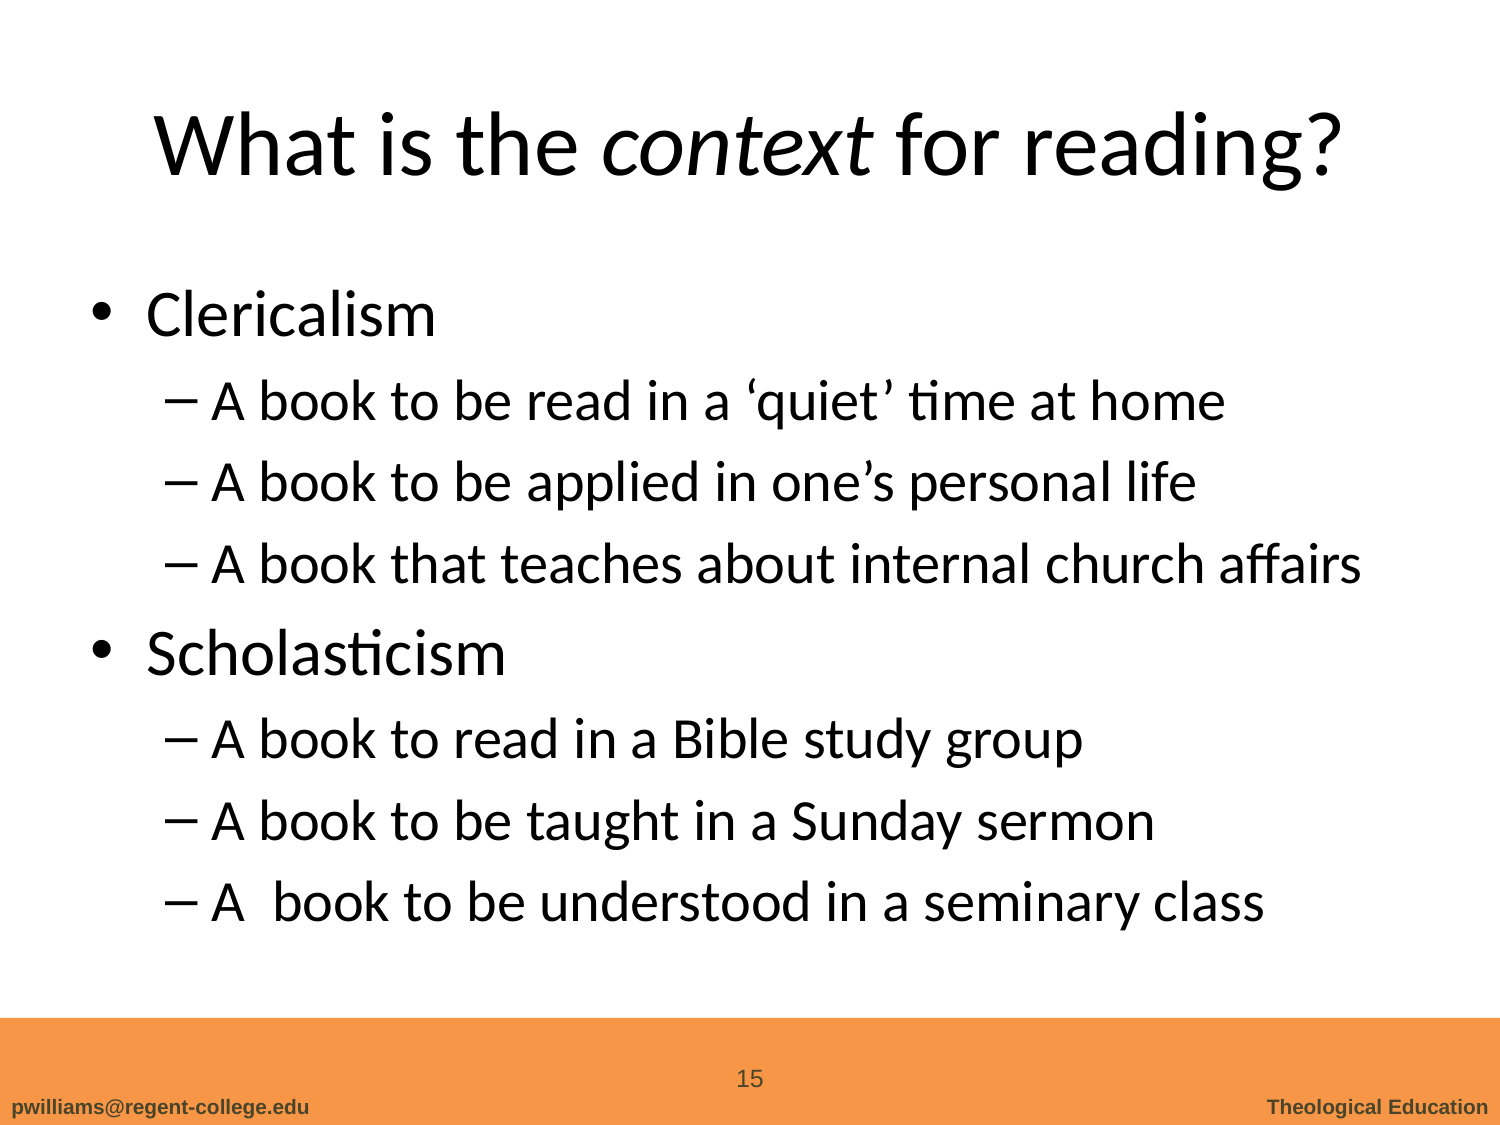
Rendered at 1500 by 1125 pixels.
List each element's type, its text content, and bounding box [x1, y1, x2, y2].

list Clericalism A book to be read in a ‘quiet’ time at home A book to be applied in one’s personal life A book that teaches about internal church affairs Scholasticism A book to read in a Bible study group A book to be taught in a Sunday sermon A book to be understood in a seminary class [74, 262, 1426, 1006]
title What is the context for reading? [74, 44, 1426, 233]
